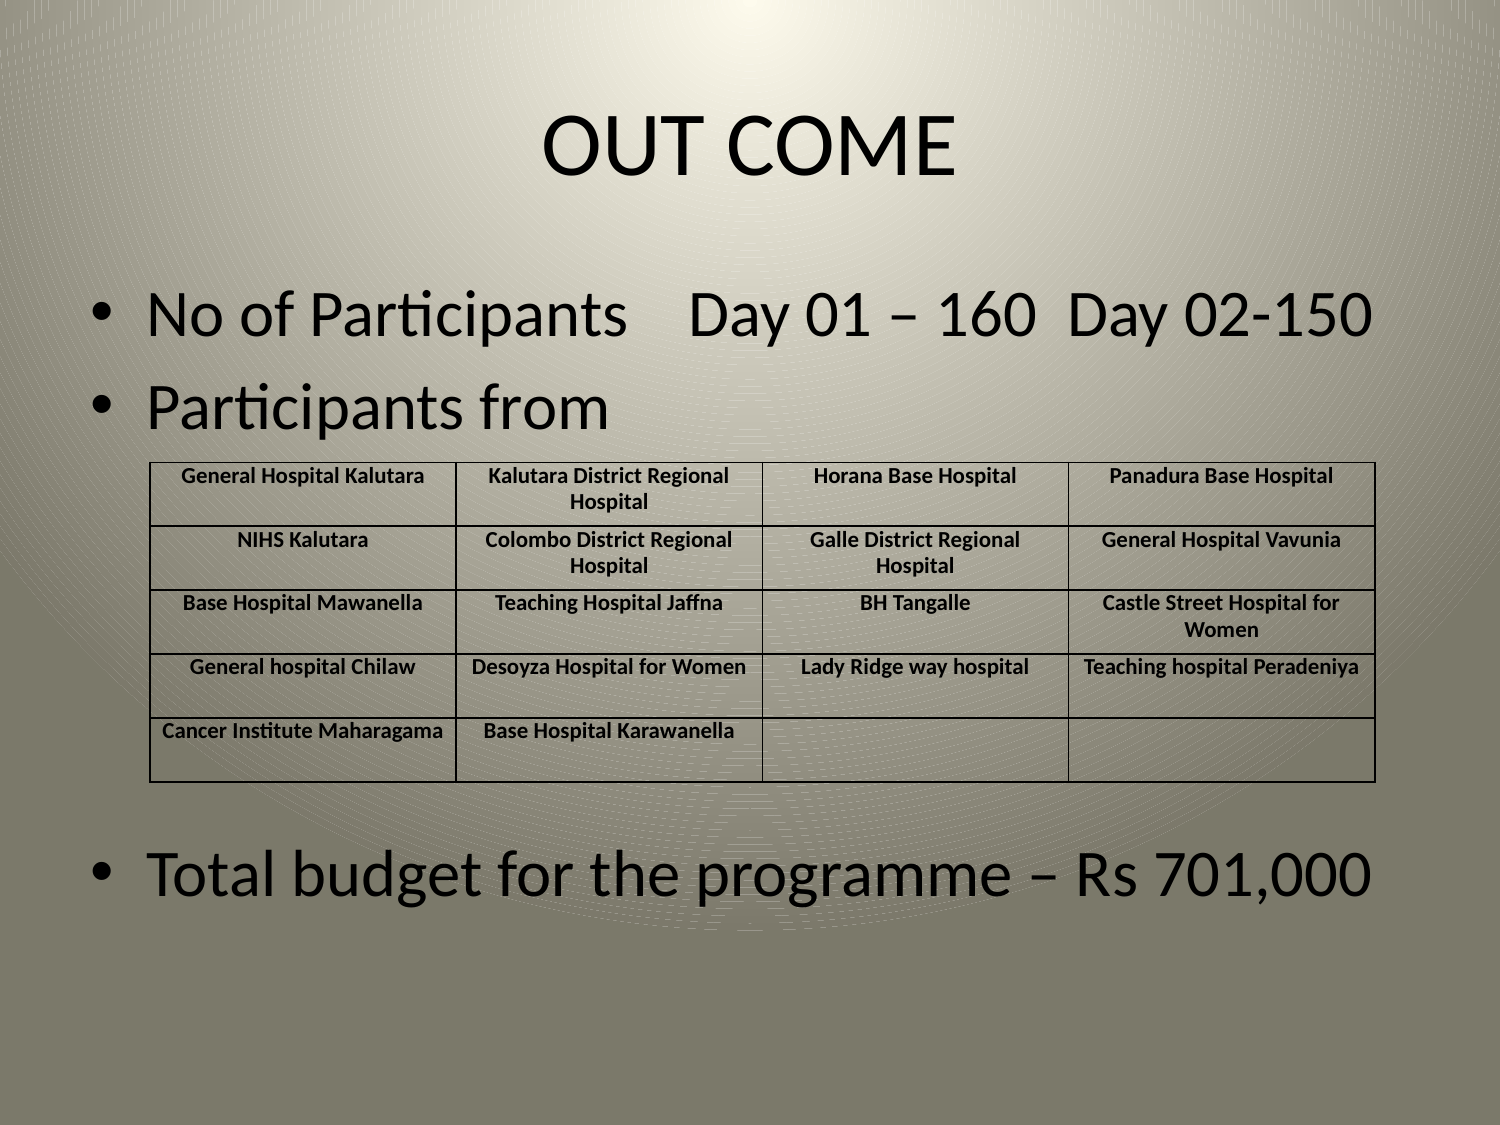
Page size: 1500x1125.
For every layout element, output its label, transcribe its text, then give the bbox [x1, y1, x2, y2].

list No of Participants Day 01 – 160 Day 02-150 Participants from Total budget for the programme – Rs 701,000 [75, 262, 1425, 1005]
table_cell Base Hospital Karawanella [457, 719, 762, 781]
table_cell Castle Street Hospital for Women [1069, 591, 1374, 653]
table_header Horana Base Hospital [763, 463, 1068, 525]
table_cell Cancer Institute Maharagama [151, 719, 455, 781]
table_cell Teaching hospital Peradeniya [1069, 655, 1374, 717]
table_cell General hospital Chilaw [151, 655, 455, 717]
table_cell Lady Ridge way hospital [763, 655, 1068, 717]
table_cell Colombo District Regional Hospital [457, 527, 762, 589]
table_cell General Hospital Vavunia [1069, 527, 1374, 589]
table_cell Desoyza Hospital for Women [457, 655, 762, 717]
table_cell NIHS Kalutara [151, 527, 455, 589]
table_cell Base Hospital Mawanella [151, 591, 455, 653]
table_header Panadura Base Hospital [1069, 463, 1374, 525]
table_cell Teaching Hospital Jaffna [457, 591, 762, 653]
table_header Kalutara District Regional Hospital [457, 463, 762, 525]
table_cell Galle District Regional Hospital [763, 527, 1068, 589]
table_cell [763, 719, 1068, 781]
table_cell [1069, 719, 1374, 781]
table_header General Hospital Kalutara [151, 463, 455, 525]
table_cell BH Tangalle [763, 591, 1068, 653]
title OUT COME [75, 45, 1425, 233]
